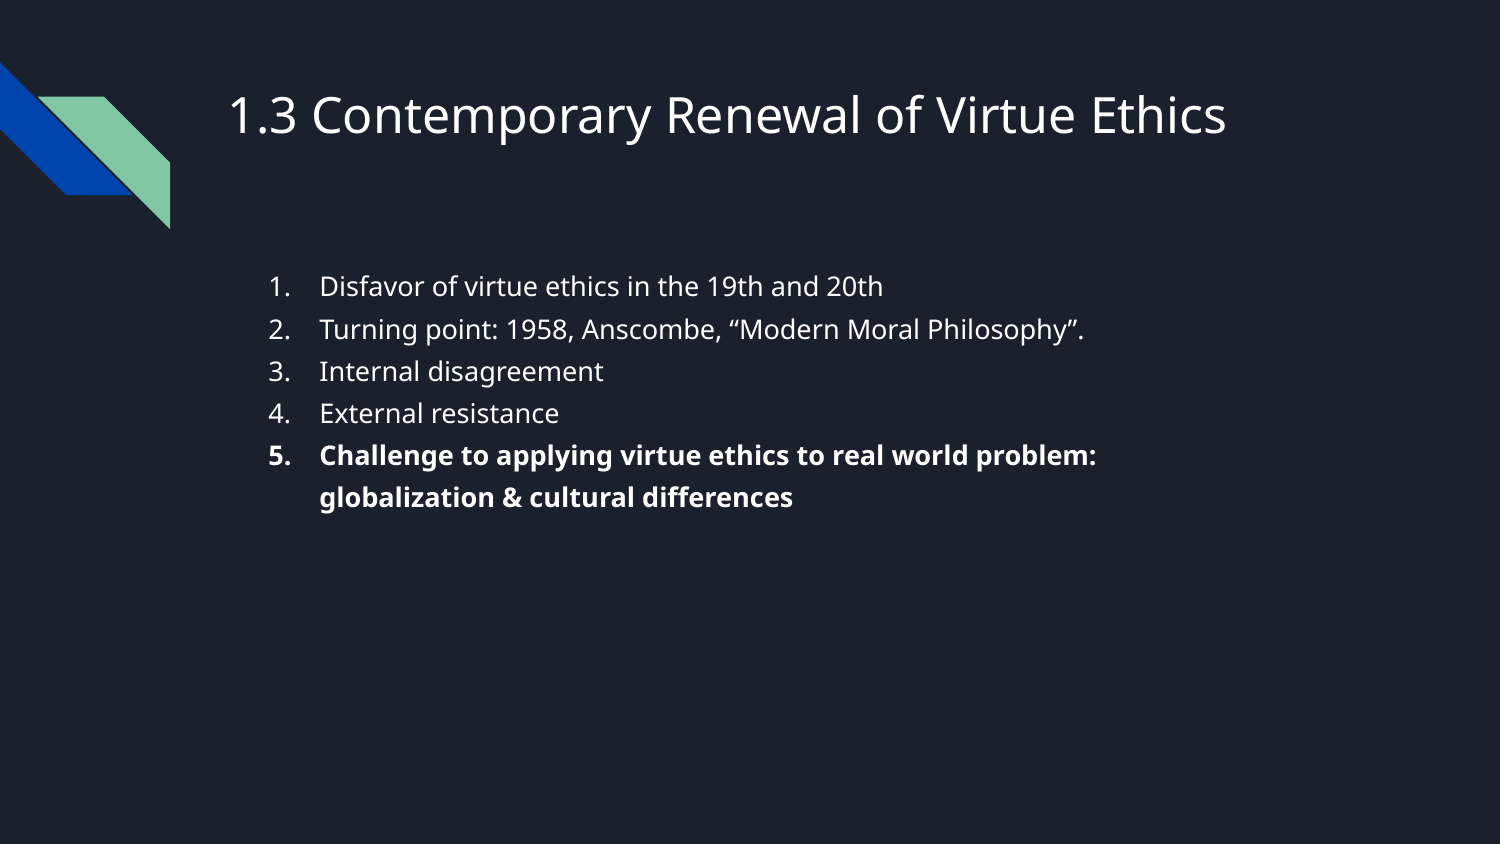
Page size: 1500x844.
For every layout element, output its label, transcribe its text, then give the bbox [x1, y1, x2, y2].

title 1.3 Contemporary Renewal of Virtue Ethics [212, 64, 1368, 215]
text_box Disfavor of virtue ethics in the 19th and 20th Turning point: 1958, Anscombe, “Modern Moral Philosophy”. Internal disagreement External resistance Challenge to applying virtue ethics to real world problem: globalization & cultural differences [229, 247, 1175, 646]
